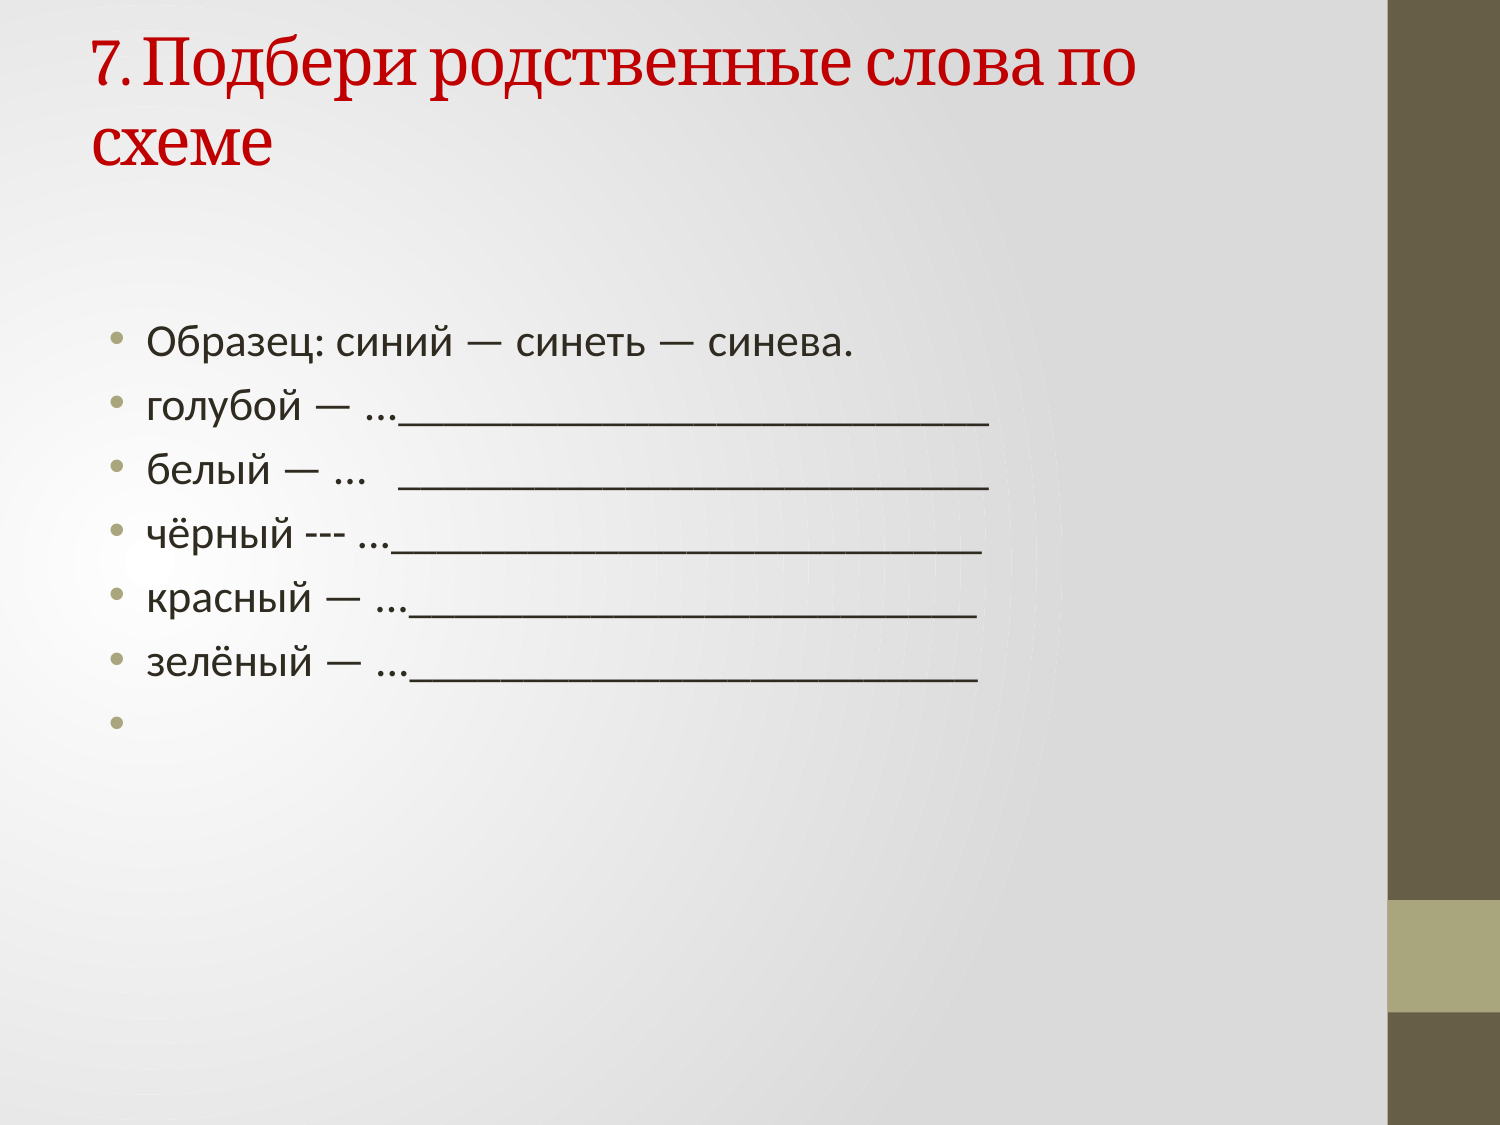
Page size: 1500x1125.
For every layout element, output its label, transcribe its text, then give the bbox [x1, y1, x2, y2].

title 7. Подбери родственные слова по схеме [75, 45, 1325, 233]
list Образец: синий — синеть — синева. голубой — ...__________________________ белый — ... __________________________ чёрный --- ...__________________________ красный — ..._________________________ зелёный — ..._________________________ [75, 302, 1325, 1050]
